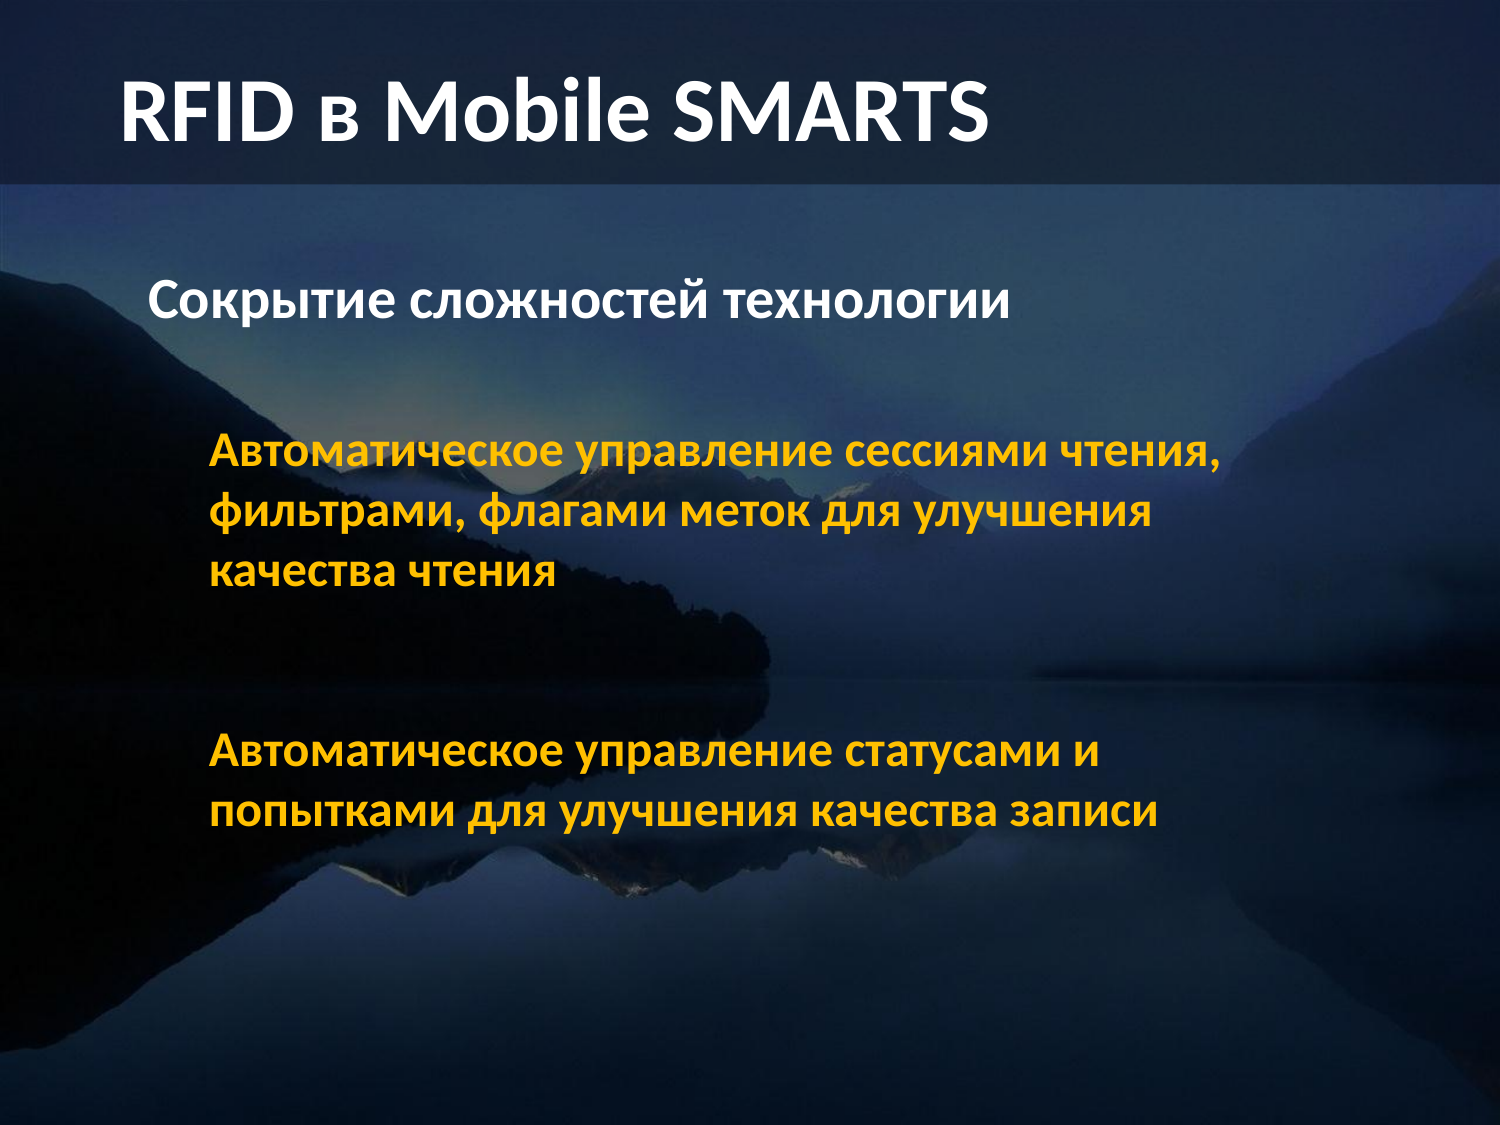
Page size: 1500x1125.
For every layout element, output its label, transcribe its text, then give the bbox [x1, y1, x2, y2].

picture [0, 186, 1500, 1125]
text_box Автоматическое управление сессиями чтения, фильтрами, флагами меток для улучшения качества чтения Автоматическое управление статусами и попытками для улучшения качества записи [194, 408, 1329, 904]
text_box [0, 0, 1500, 186]
text_box RFID в Mobile SMARTS [104, 42, 1006, 168]
text_box Сокрытие сложностей технологии [133, 252, 1388, 338]
